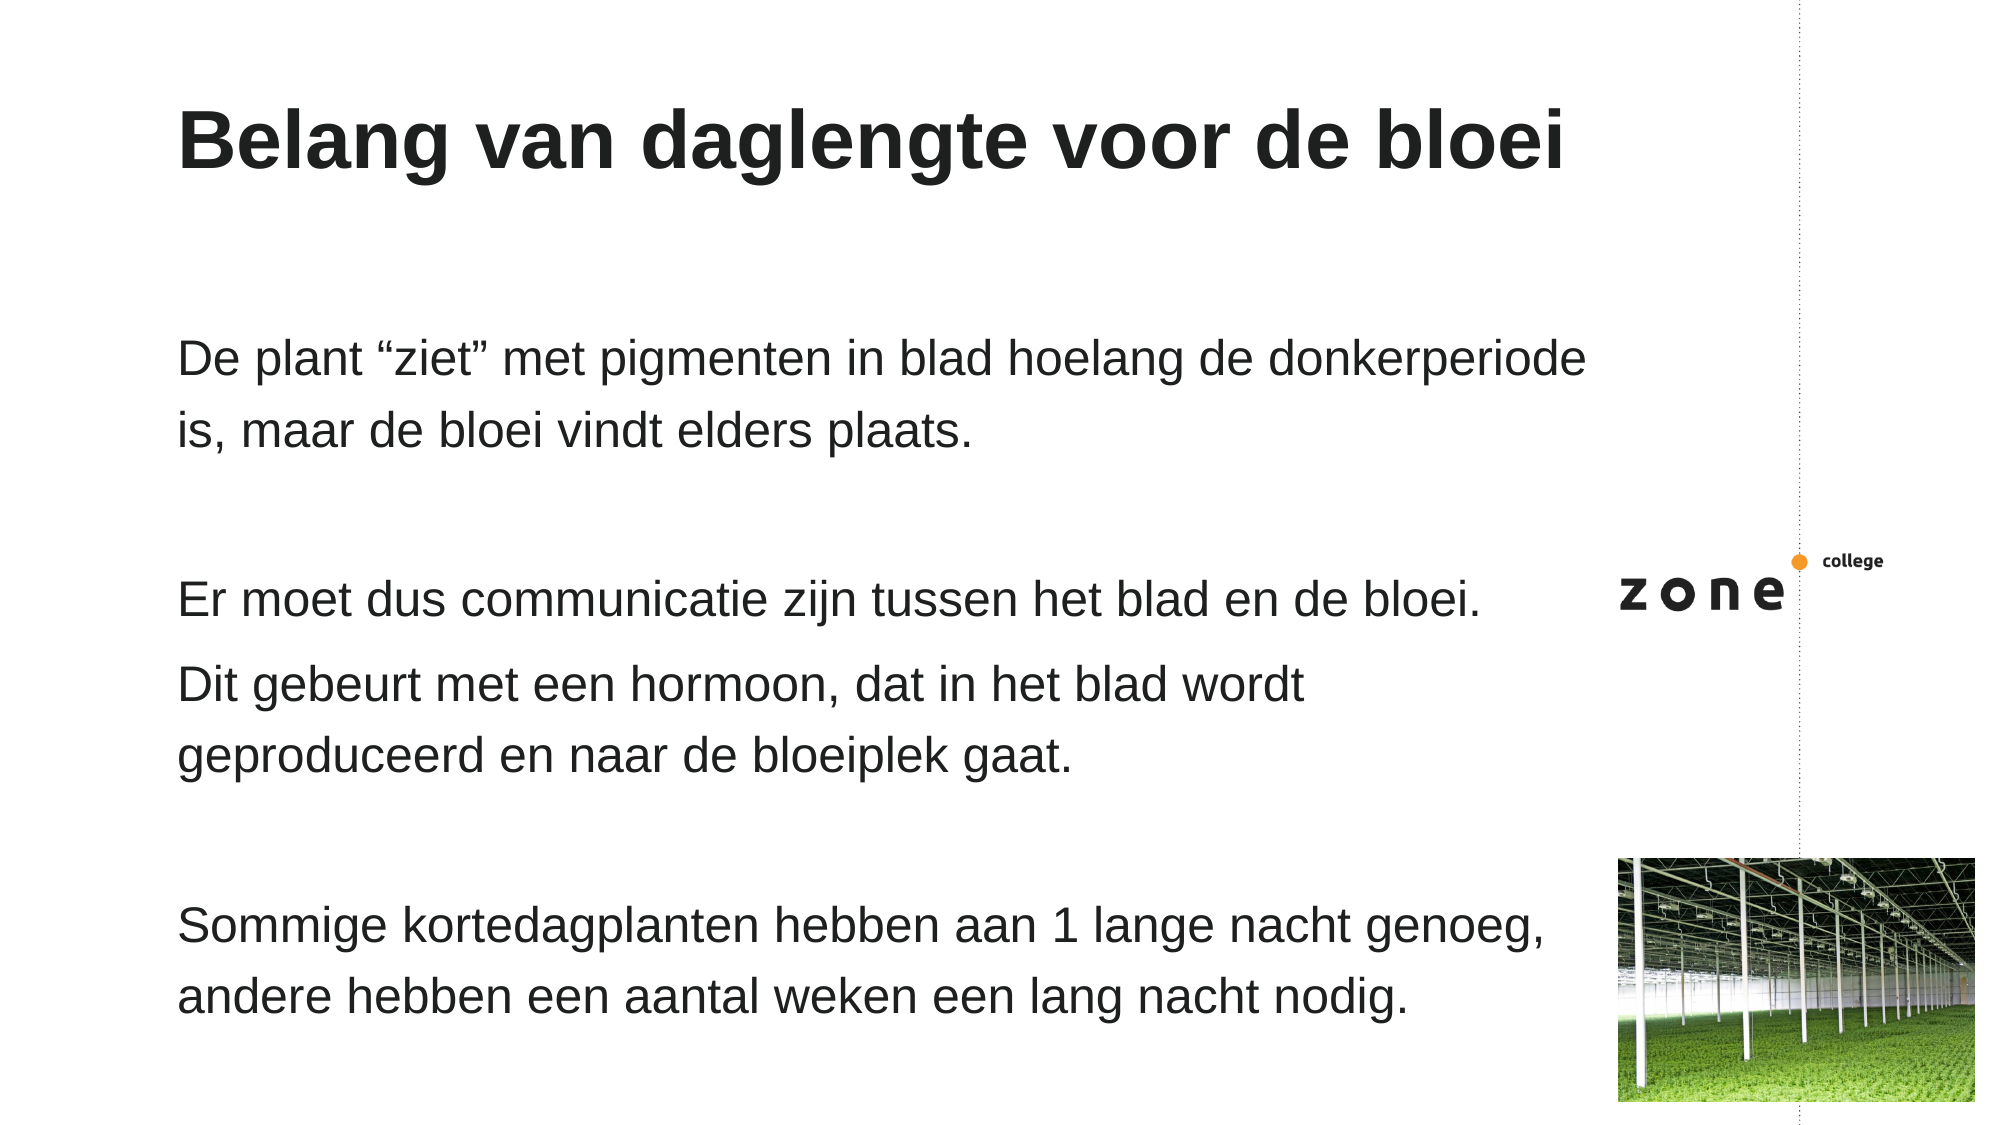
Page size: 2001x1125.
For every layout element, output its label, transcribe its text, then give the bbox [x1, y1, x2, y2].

title Belang van daglengte voor de bloei [177, 97, 1634, 261]
picture [1596, 0, 2001, 1125]
list De plant “ziet” met pigmenten in blad hoelang de donkerperiode is, maar de bloei vindt elders plaats. Er moet dus communicatie zijn tussen het blad en de bloei. Dit gebeurt met een hormoon, dat in het blad wordt geproduceerd en naar de bloeiplek gaat. Sommige kortedagplanten hebben aan 1 lange nacht genoeg, andere hebben een aantal weken een lang nacht nodig. [177, 313, 1594, 1091]
